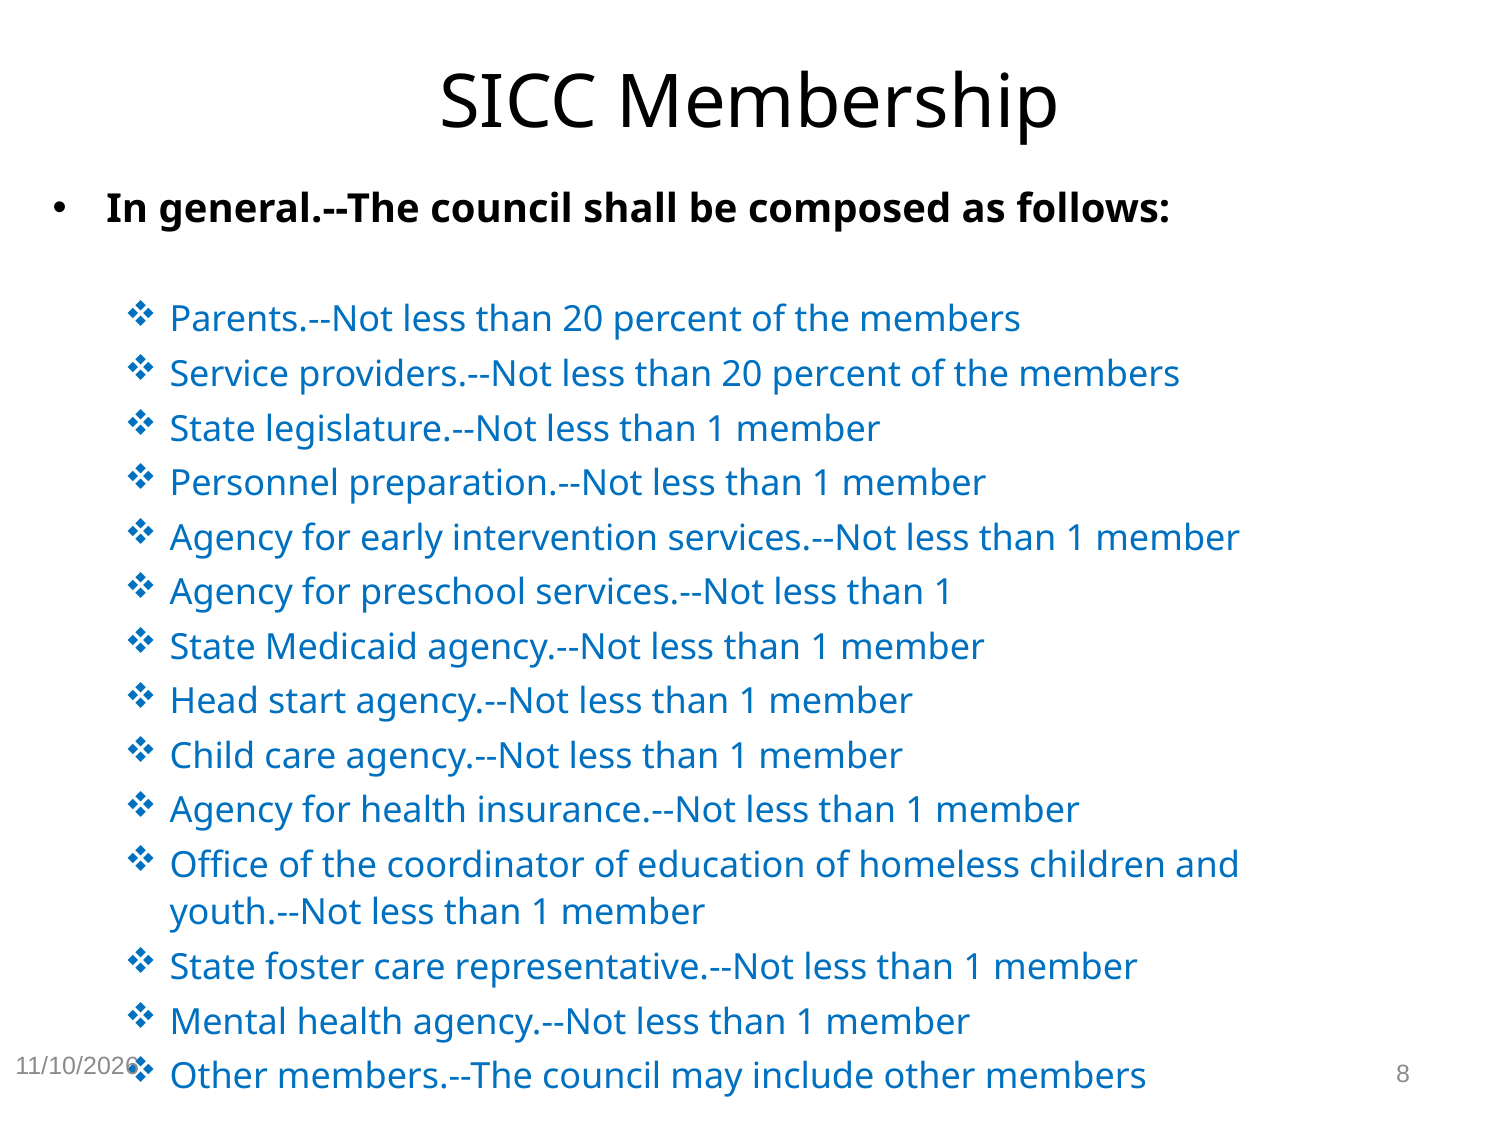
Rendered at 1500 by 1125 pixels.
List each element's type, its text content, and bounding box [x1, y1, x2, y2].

list In general.--The council shall be composed as follows: Parents.--Not less than 20 percent of the members Service providers.--Not less than 20 percent of the members State legislature.--Not less than 1 member Personnel preparation.--Not less than 1 member Agency for early intervention services.--Not less than 1 member Agency for preschool services.--Not less than 1 State Medicaid agency.--Not less than 1 member Head start agency.--Not less than 1 member Child care agency.--Not less than 1 member Agency for health insurance.--Not less than 1 member Office of the coordinator of education of homeless children and youth.--Not less than 1 member State foster care representative.--Not less than 1 member Mental health agency.--Not less than 1 member Other members.--The council may include other members [37, 174, 1375, 1113]
title SICC Membership [75, 45, 1425, 150]
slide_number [0, 1050, 351, 1110]
slide_number 8 [1074, 1042, 1425, 1103]
